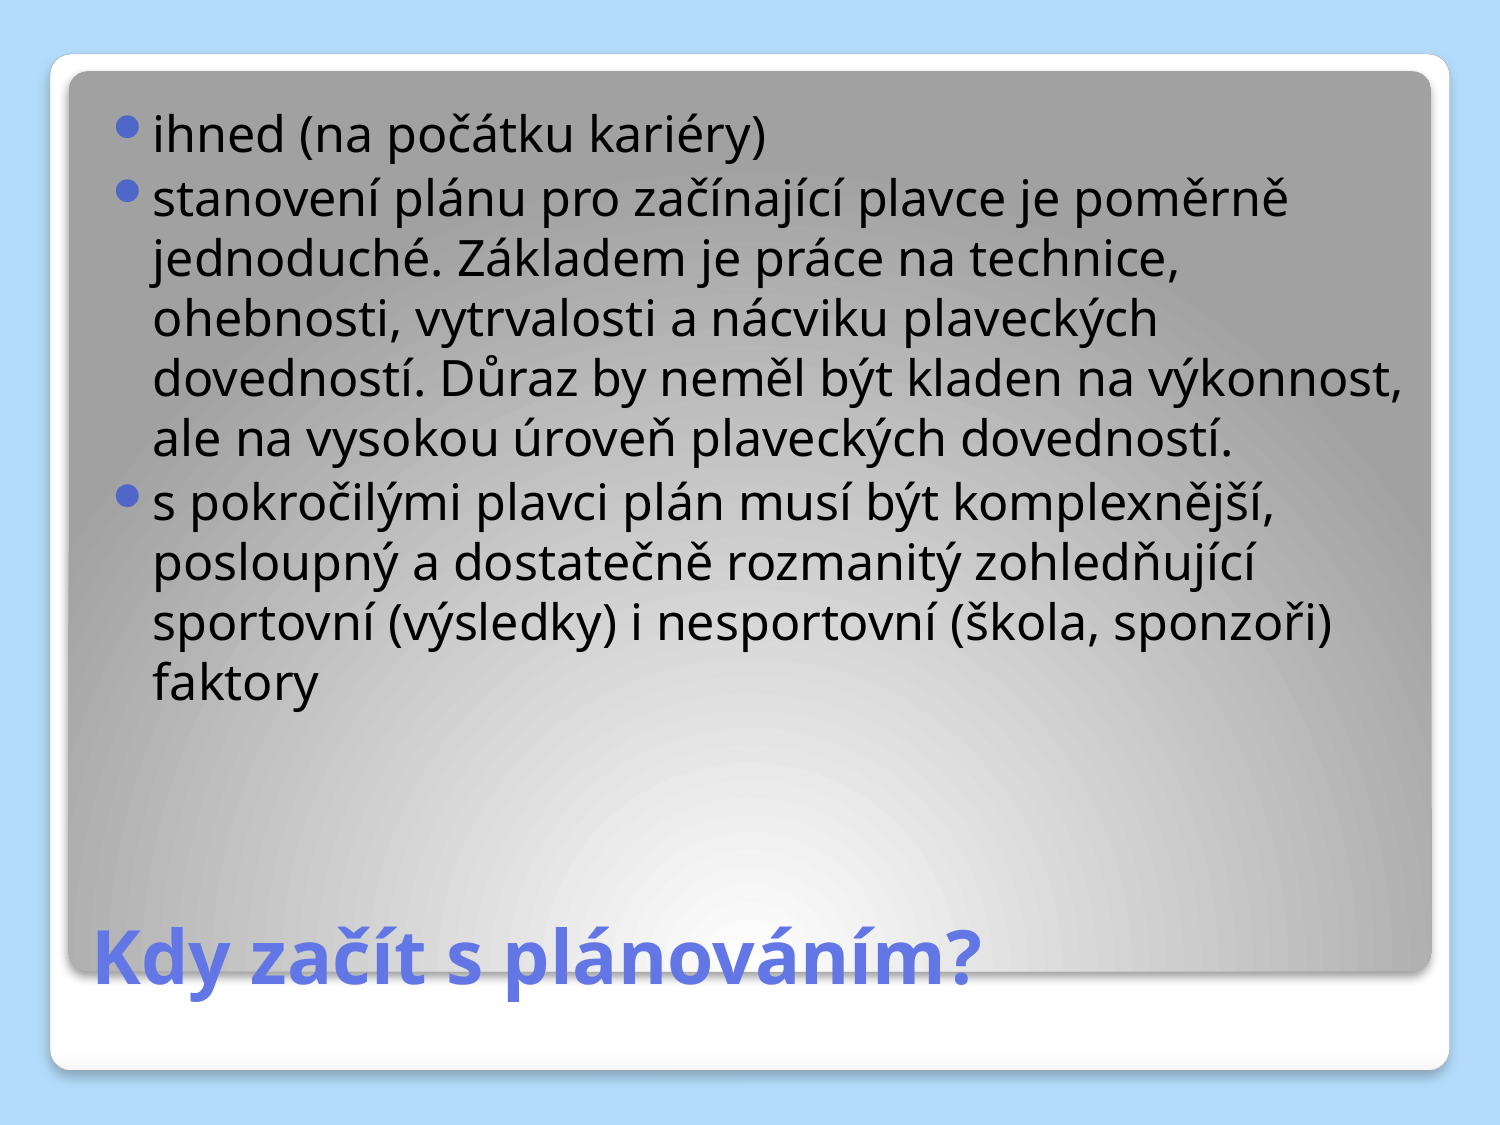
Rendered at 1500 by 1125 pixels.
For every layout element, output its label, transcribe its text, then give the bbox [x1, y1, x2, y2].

title Kdy začít s plánováním? [76, 834, 1420, 1007]
list ihned (na počátku kariéry) stanovení plánu pro začínající plavce je poměrně jednoduché. Základem je práce na technice, ohebnosti, vytrvalosti a nácviku plaveckých dovedností. Důraz by neměl být kladen na výkonnost, ale na vysokou úroveň plaveckých dovedností. s pokročilými plavci plán musí být komplexnější, posloupný a dostatečně rozmanitý zohledňující sportovní (výsledky) i nesportovní (škola, sponzoři) faktory [82, 86, 1425, 774]
